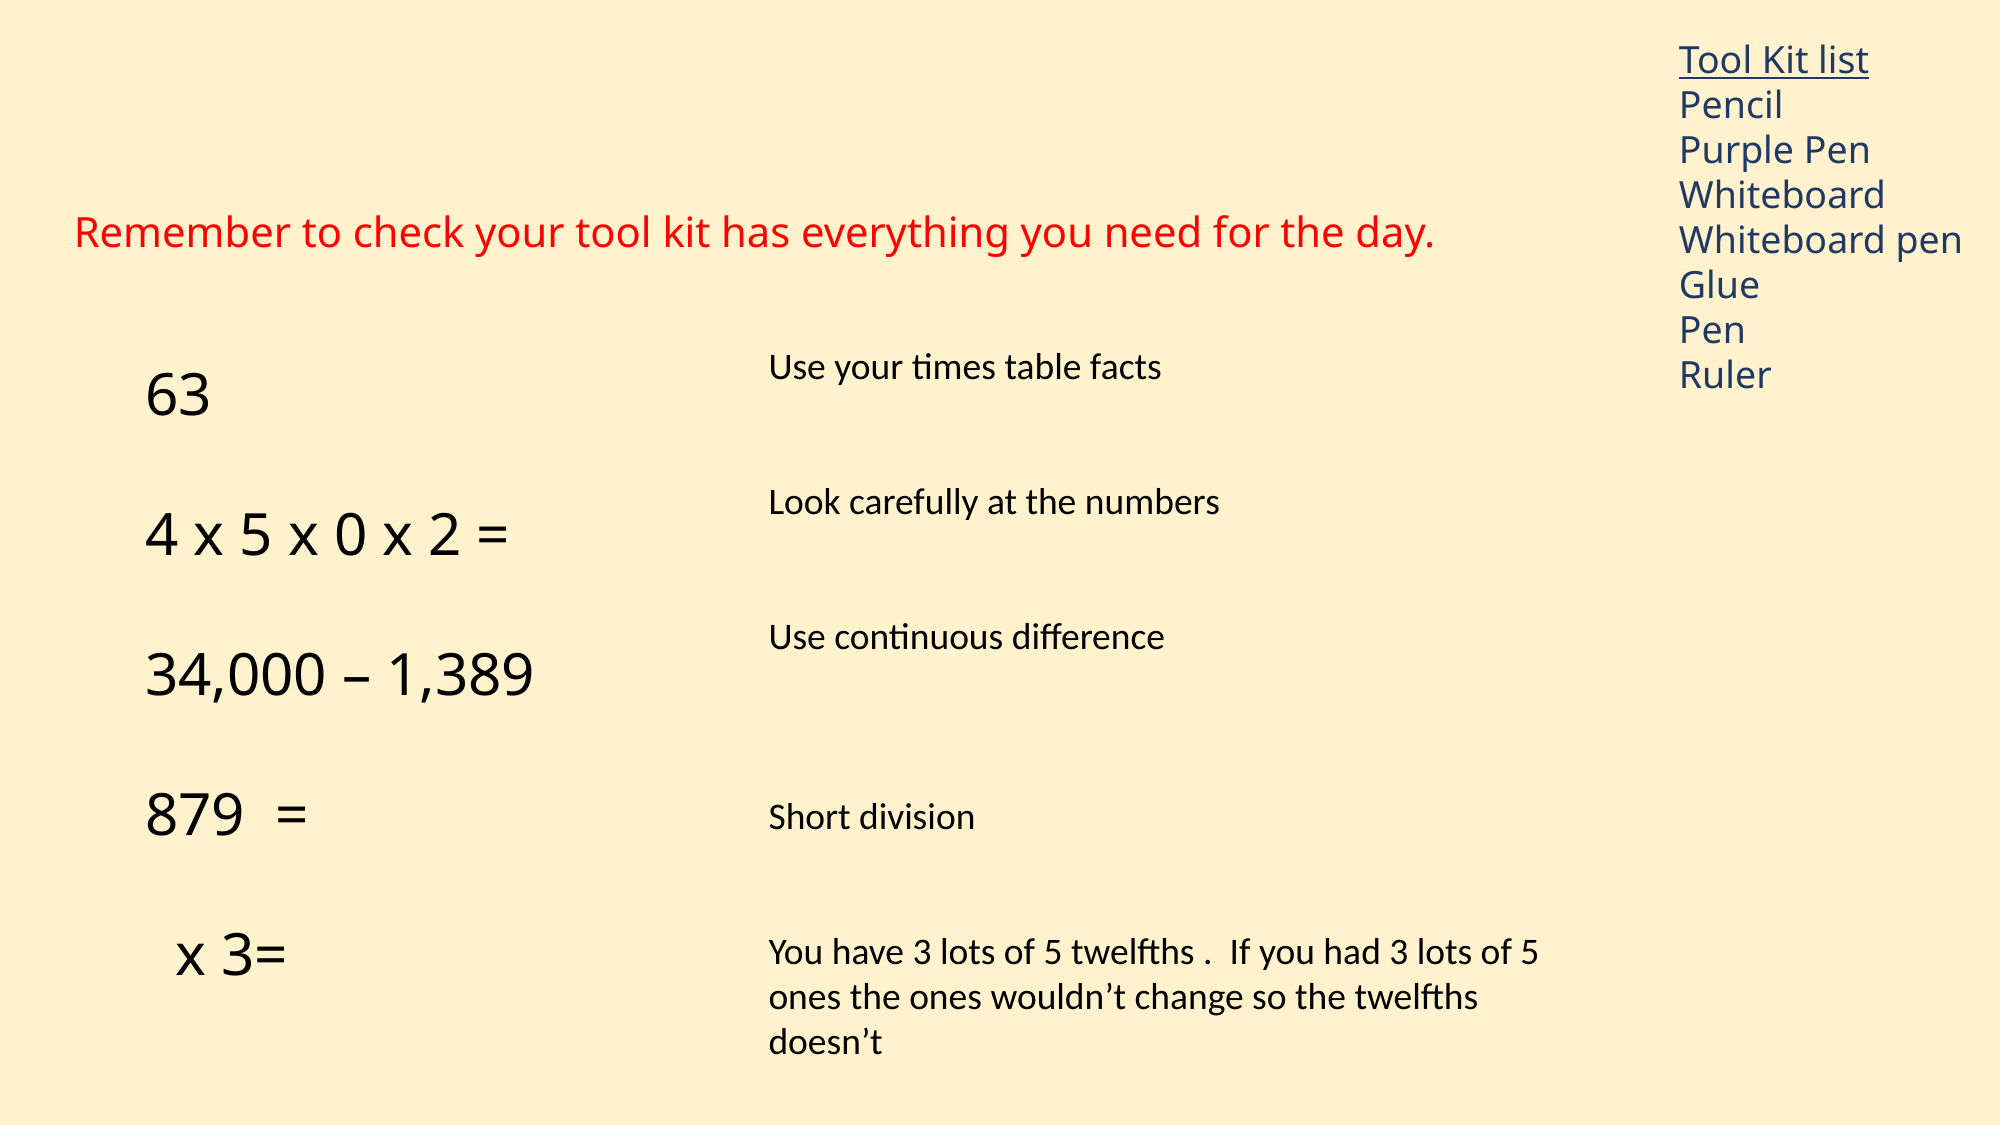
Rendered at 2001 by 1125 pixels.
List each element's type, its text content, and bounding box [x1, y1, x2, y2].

text_box Remember to check your tool kit has everything you need for the day. [59, 198, 1451, 264]
text_box Use your times table facts Look carefully at the numbers Use continuous difference Short division You have 3 lots of 5 twelfths . If you had 3 lots of 5 ones the ones wouldn’t change so the twelfths doesn’t [753, 334, 1608, 1070]
text_box Tool Kit list Pencil Purple Pen Whiteboard Whiteboard pen Glue Pen Ruler [1664, 28, 1979, 404]
